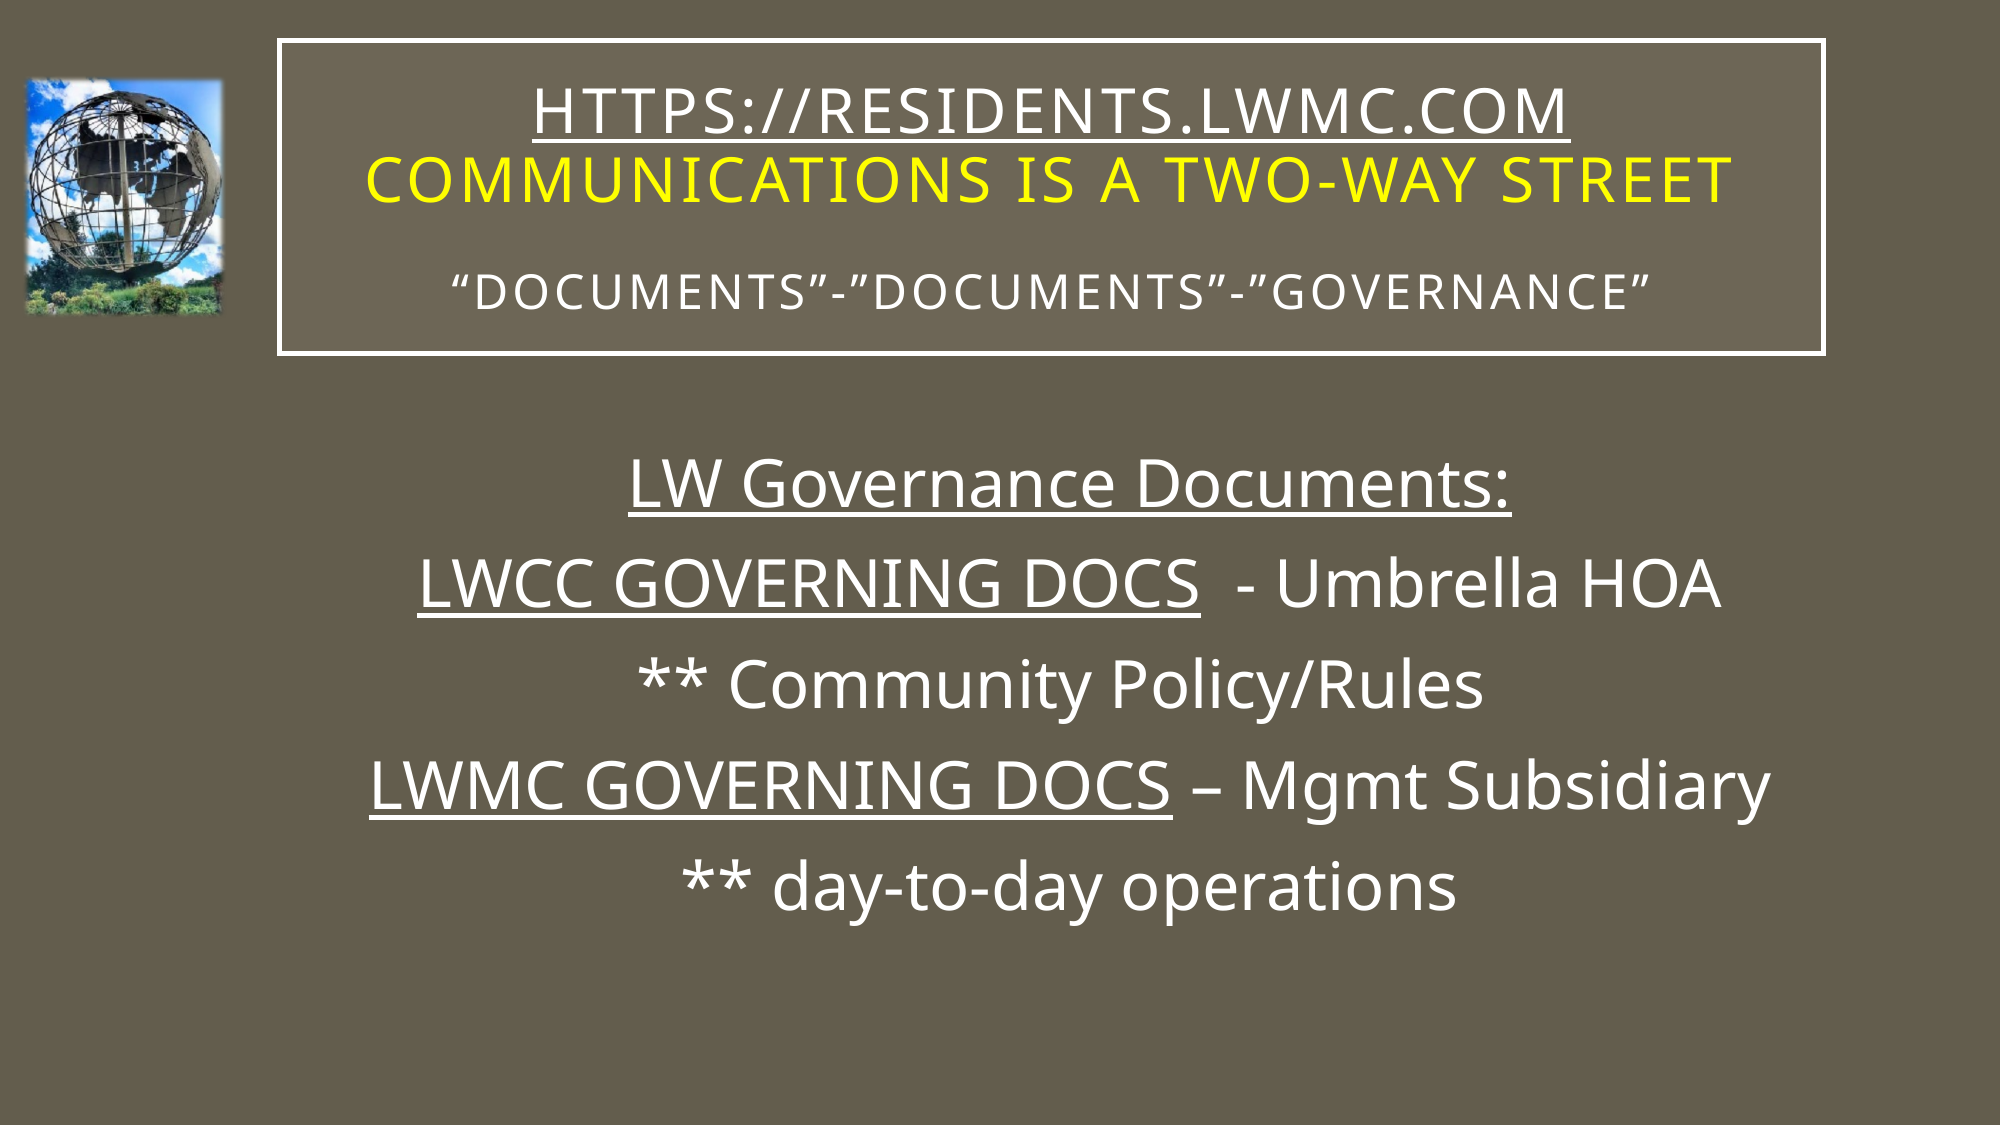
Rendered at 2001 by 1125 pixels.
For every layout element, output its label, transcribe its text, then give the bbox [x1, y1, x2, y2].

title https://residents.lwmc.com CoMMunications is a two-way street “Documents”-”Documents”-”Governance” [277, 38, 1826, 356]
picture [22, 75, 227, 319]
list LW Governance Documents: LWCC GOVERNING DOCS - Umbrella HOA ** Community Policy/Rules LWMC GOVERNING DOCS – Mgmt Subsidiary ** day-to-day operations [255, 432, 1885, 1110]
